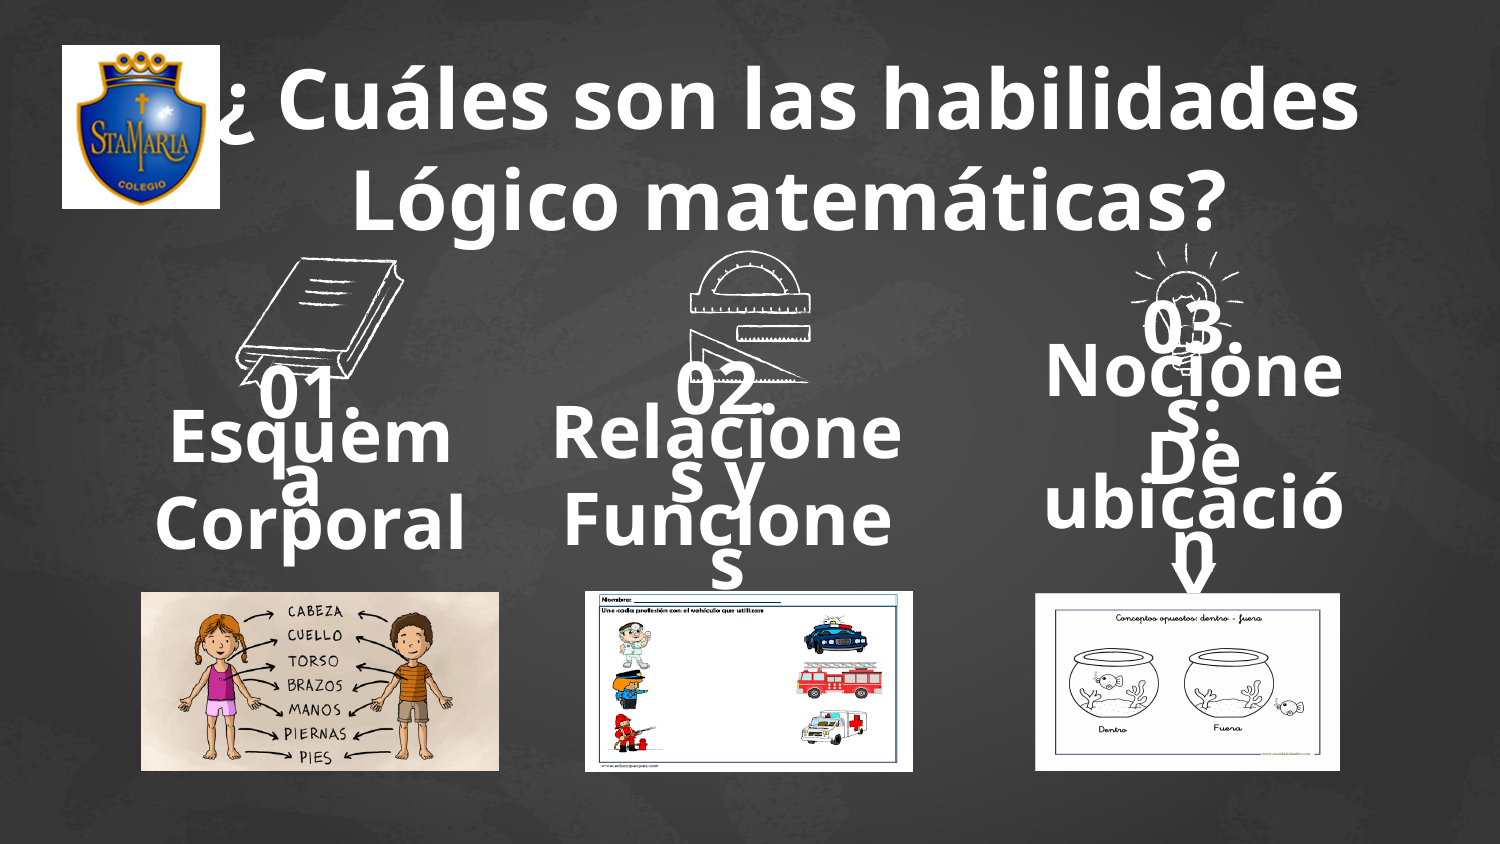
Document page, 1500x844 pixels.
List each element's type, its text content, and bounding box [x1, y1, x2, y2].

subtitle 03. Nociones: De ubicación Y tiempo. [1013, 460, 1375, 527]
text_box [234, 256, 406, 390]
subtitle 01. Esquema Corporal [137, 438, 485, 505]
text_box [688, 250, 812, 384]
subtitle 02. Relaciones y Funciones [528, 456, 927, 522]
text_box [1130, 243, 1245, 377]
title ¿ Cuáles son las habilidades Lógico matemáticas? [224, 107, 1423, 186]
picture [0, 0, 1500, 844]
